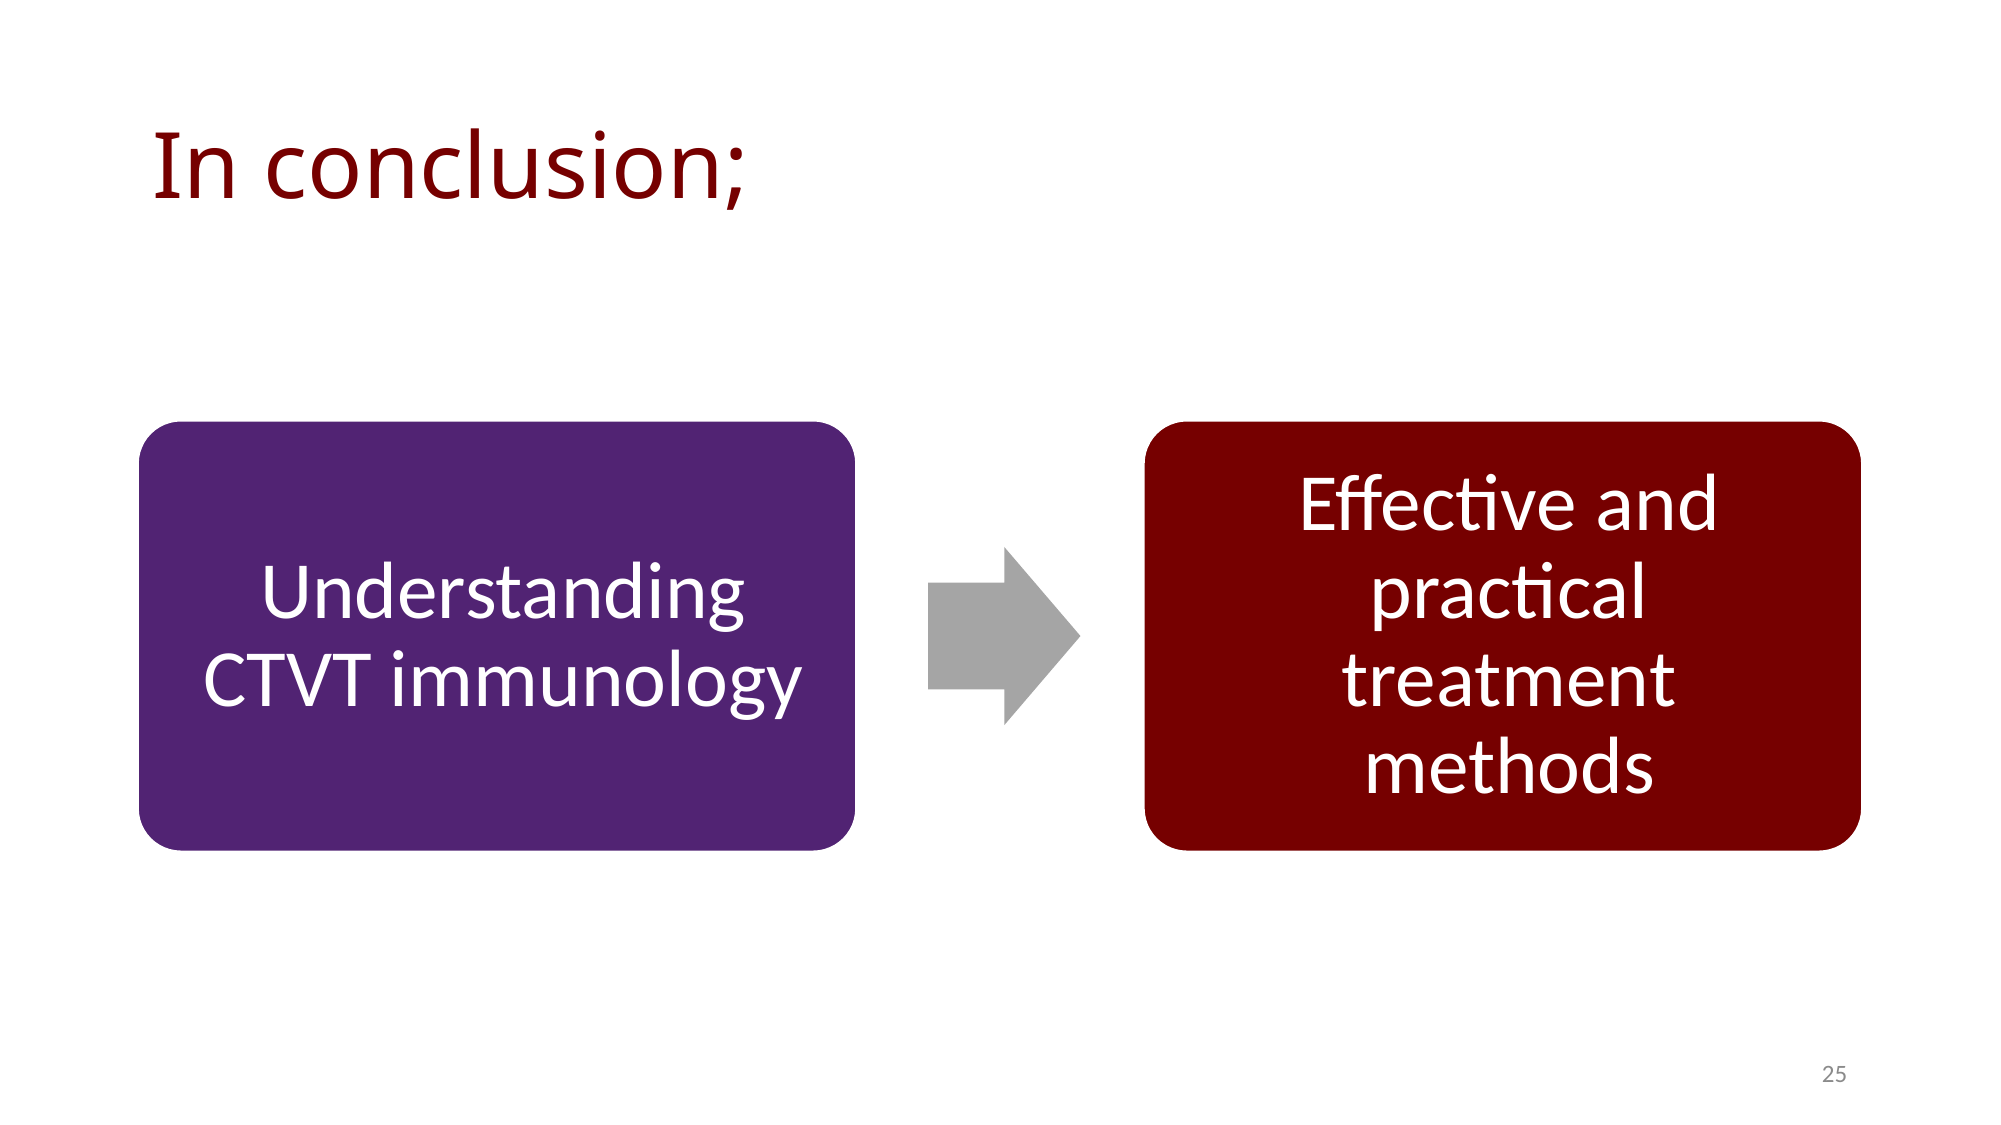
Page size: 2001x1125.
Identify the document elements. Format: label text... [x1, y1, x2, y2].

title In conclusion; [137, 59, 1863, 229]
slide_number 25 [1412, 1043, 1863, 1103]
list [137, 229, 1863, 1043]
